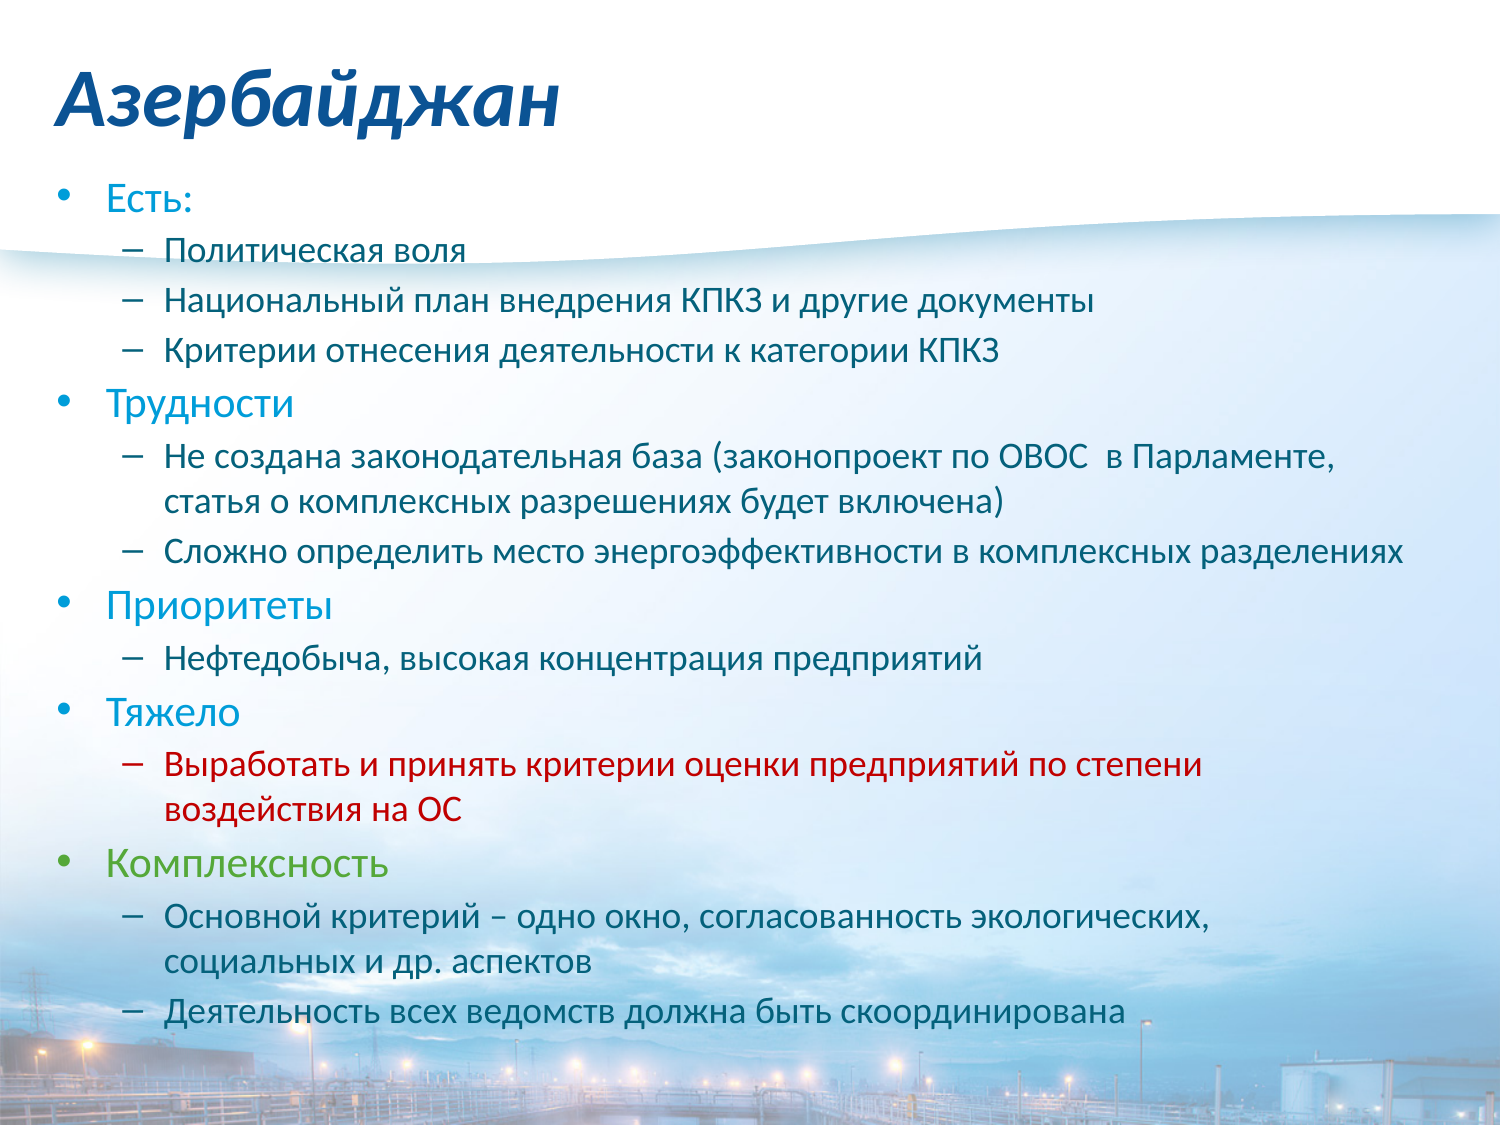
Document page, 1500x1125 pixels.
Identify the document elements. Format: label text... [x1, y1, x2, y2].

picture [0, 215, 1500, 1125]
title Азербайджан [41, 45, 1425, 160]
list Есть: Политическая воля Национальный план внедрения КПКЗ и другие документы Критерии отнесения деятельности к категории КПКЗ Трудности Не создана законодательная база (законопроект по ОВОС в Парламенте, статья о комплексных разрешениях будет включена) Сложно определить место энергоэффективности в комплексных разделениях Приоритеты Нефтедобыча, высокая концентрация предприятий Тяжело Выработать и принять критерии оценки предприятий по степени воздействия на ОС Комплексность Основной критерий – одно окно, согласованность экологических, социальных и др. аспектов Деятельность всех ведомств должна быть скоординирована [41, 160, 1425, 1071]
